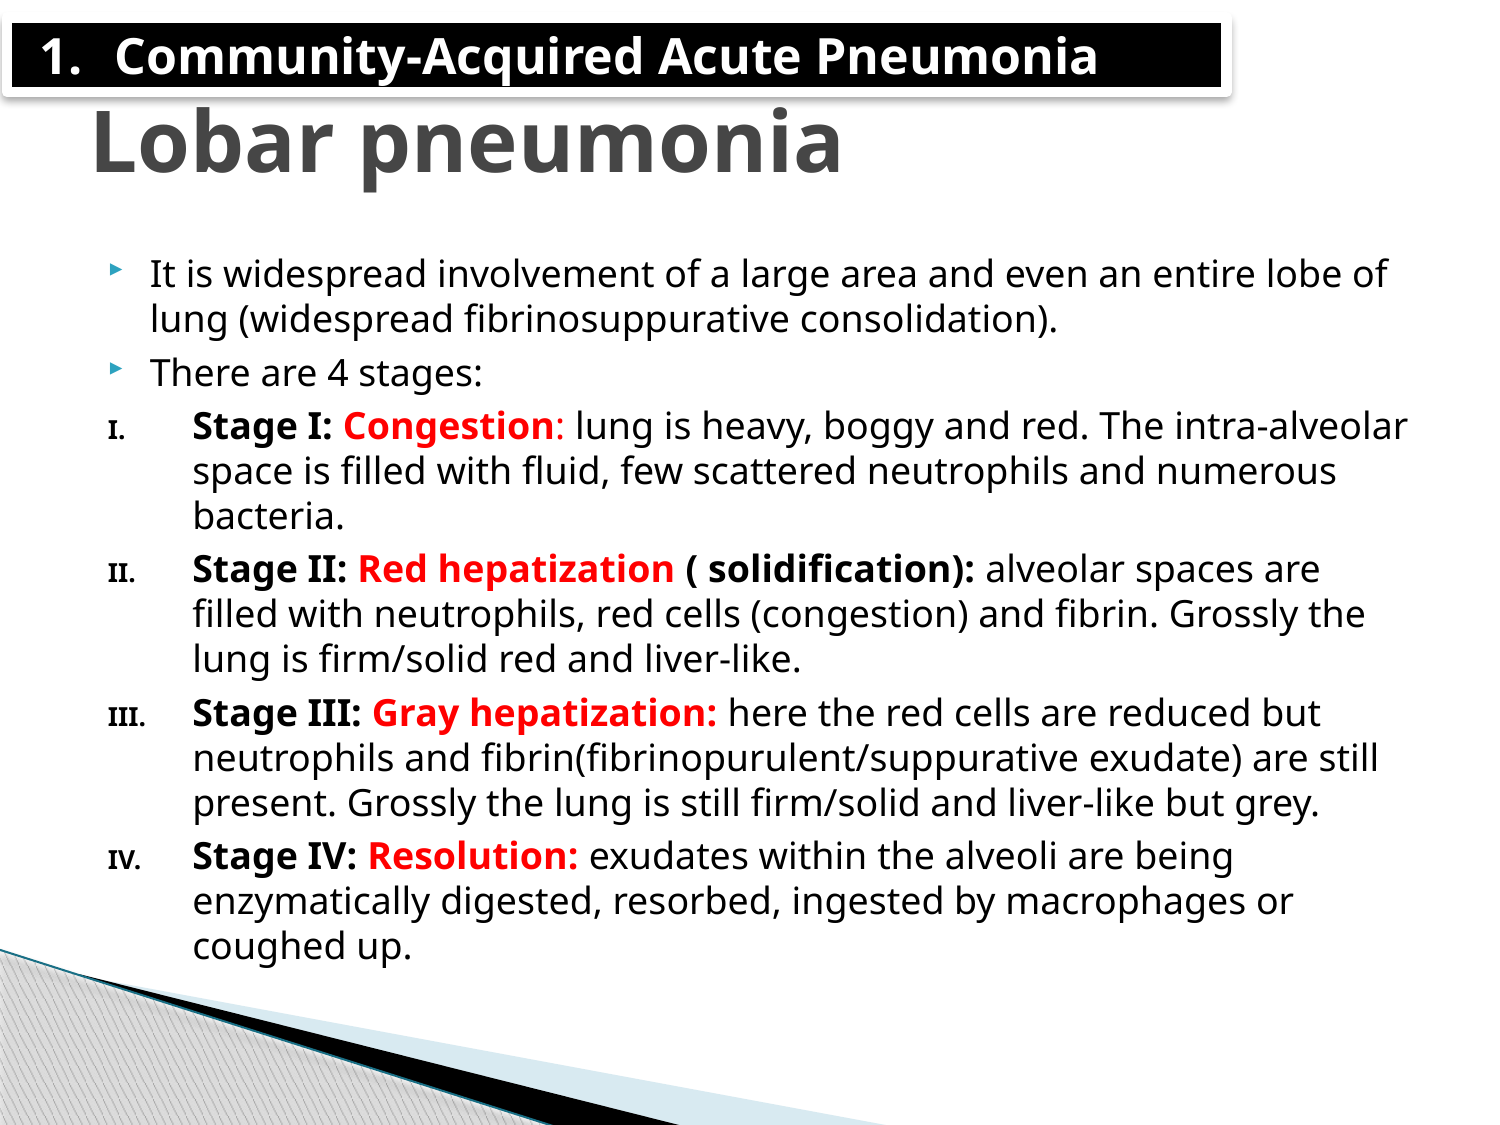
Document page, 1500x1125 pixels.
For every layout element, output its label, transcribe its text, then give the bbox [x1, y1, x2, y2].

text_box Community-Acquired Acute Pneumonia [2, 12, 1232, 97]
list It is widespread involvement of a large area and even an entire lobe of lung (widespread fibrinosuppurative consolidation). There are 4 stages: Stage I: Congestion: lung is heavy, boggy and red. The intra-alveolar space is filled with fluid, few scattered neutrophils and numerous bacteria. Stage II: Red hepatization ( solidification): alveolar spaces are filled with neutrophils, red cells (congestion) and fibrin. Grossly the lung is firm/solid red and liver-like. Stage III: Gray hepatization: here the red cells are reduced but neutrophils and fibrin(fibrinopurulent/suppurative exudate) are still present. Grossly the lung is still firm/solid and liver-like but grey. Stage IV: Resolution: exudates within the alveoli are being enzymatically digested, resorbed, ingested by macrophages or coughed up. [74, 242, 1426, 986]
title Lobar pneumonia [75, 45, 1425, 233]
